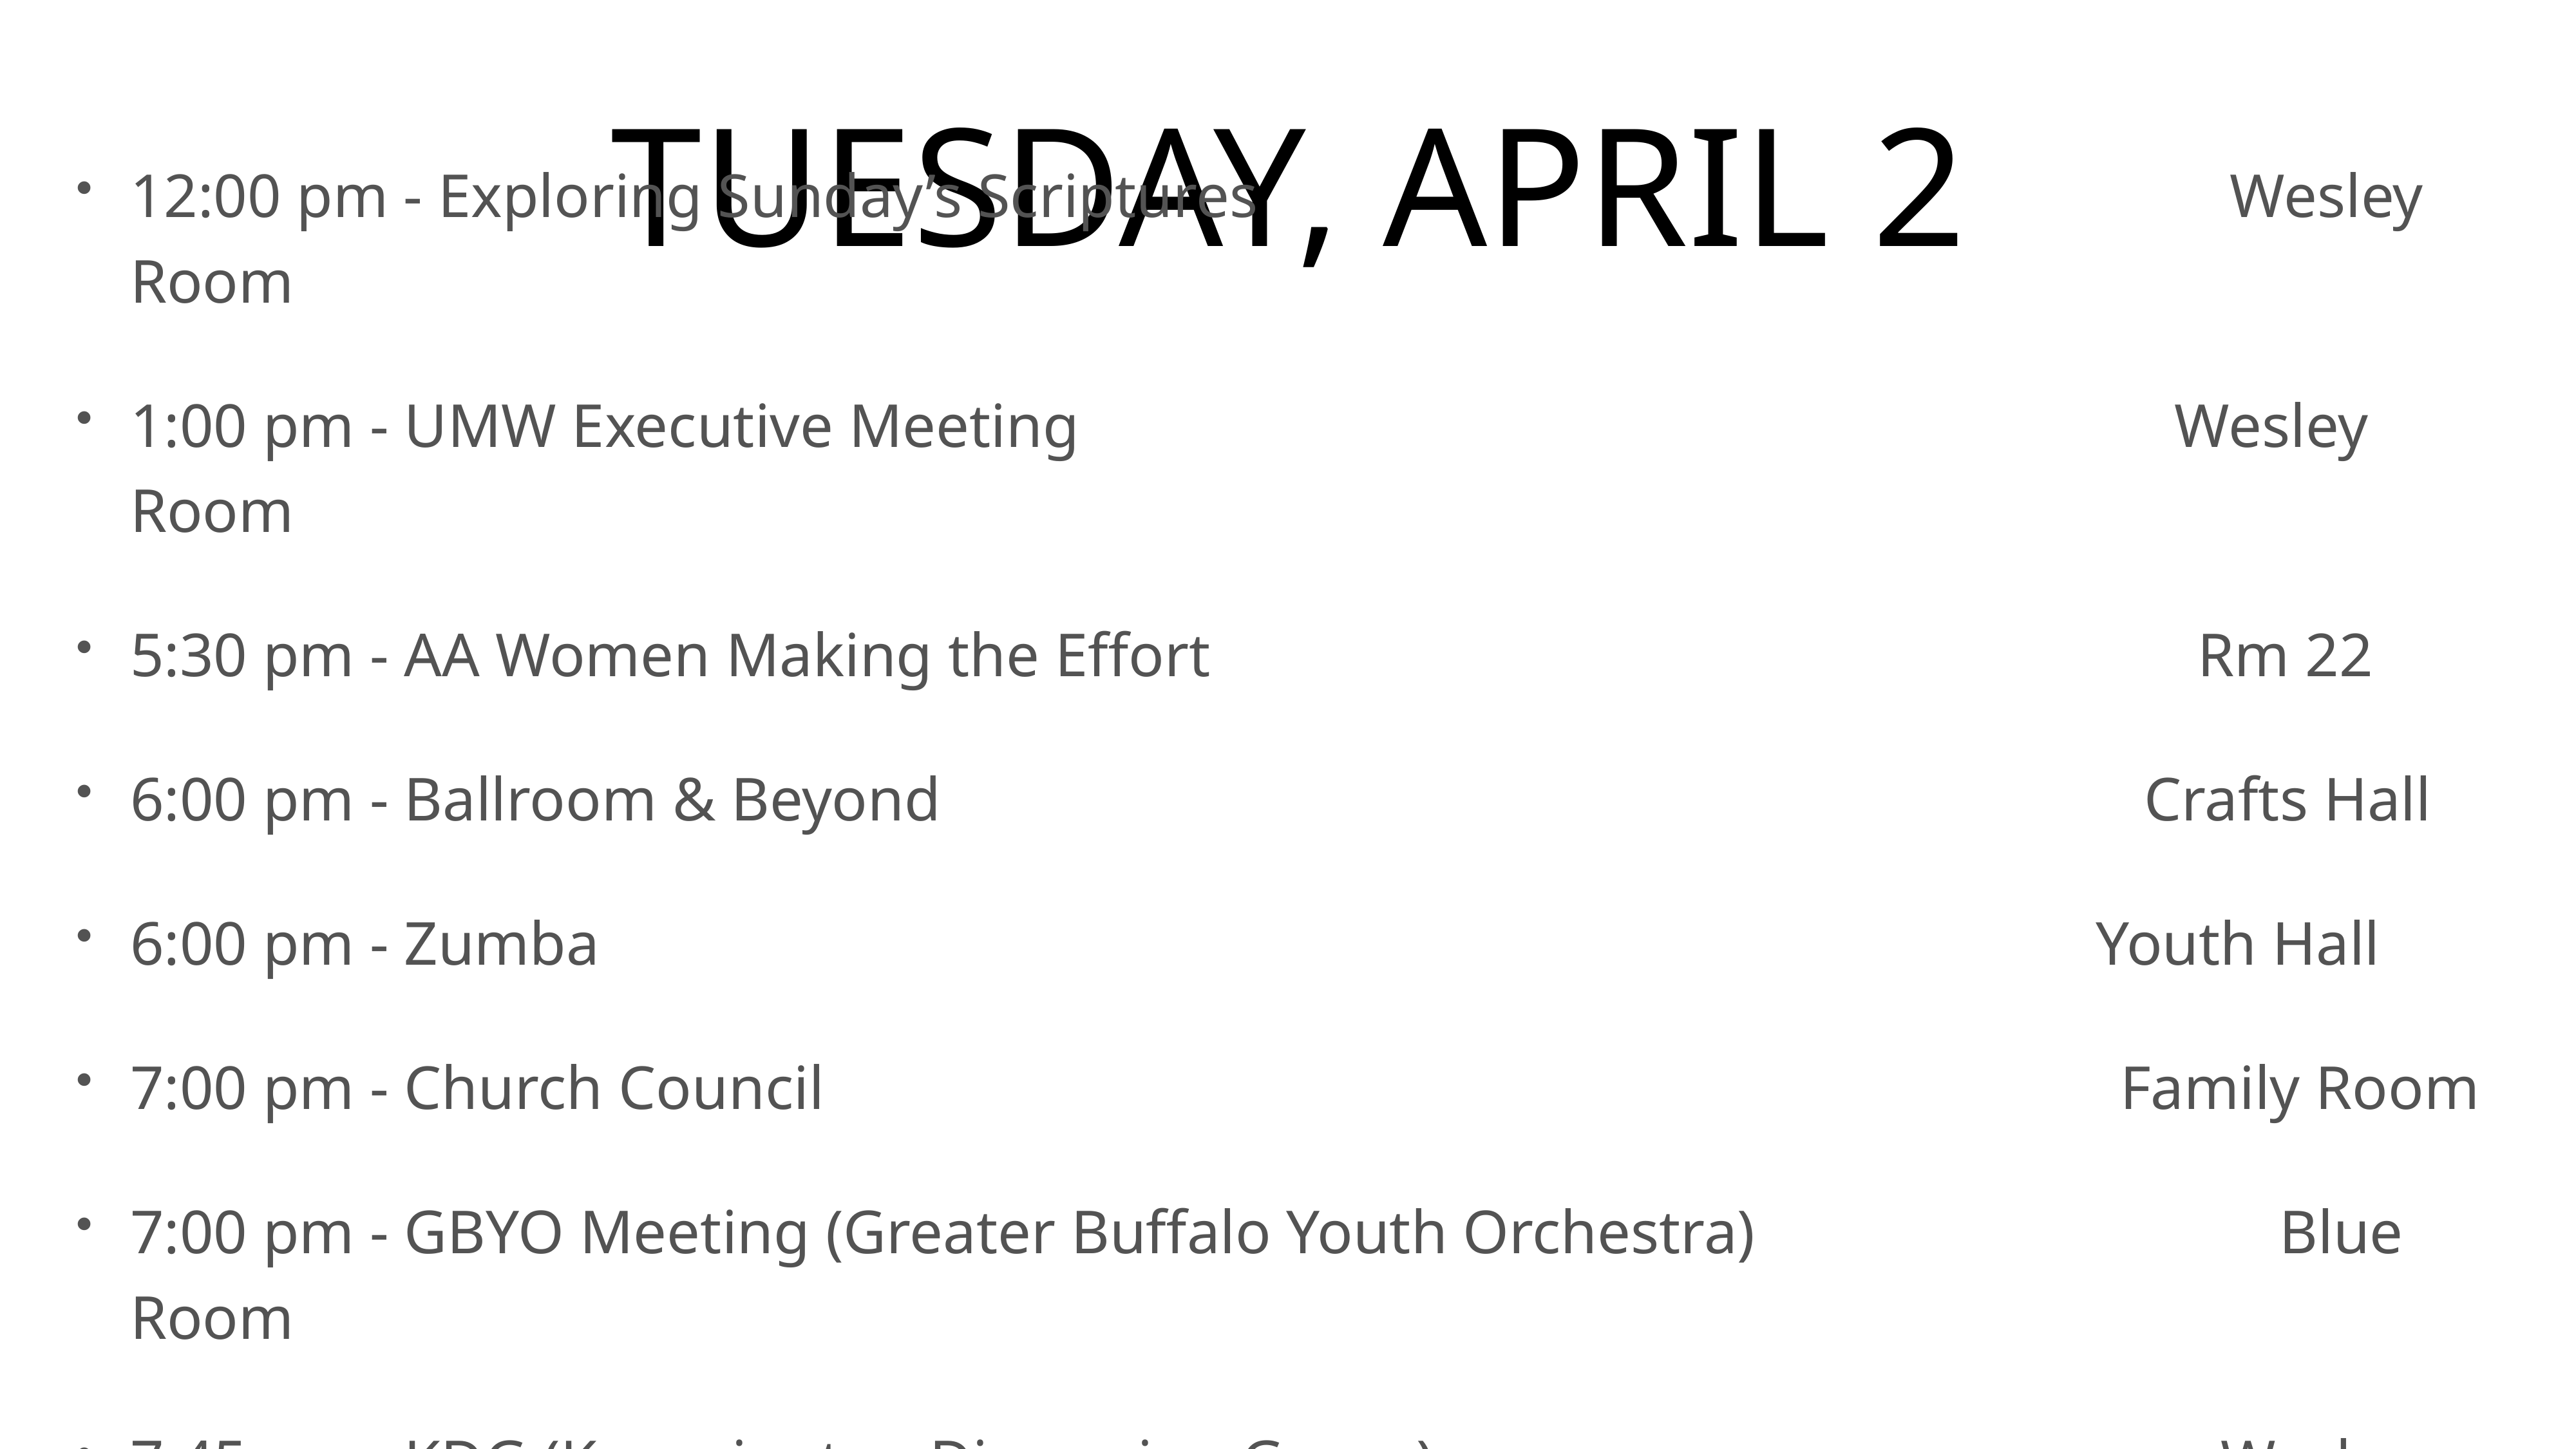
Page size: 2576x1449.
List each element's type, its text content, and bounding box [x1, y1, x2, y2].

title tuesday, april 2 [70, 37, 2507, 291]
list 12:00 pm - Exploring Sunday’s Scriptures Wesley Room 1:00 pm - UMW Executive Meeting Wesley Room 5:30 pm - AA Women Making the Effort Rm 22 6:00 pm - Ballroom & Beyond Crafts Hall 6:00 pm - Zumba Youth Hall 7:00 pm - Church Council Family Room 7:00 pm - GBYO Meeting (Greater Buffalo Youth Orchestra) Blue Room 7:45 pm - KDG (Kennsington Discussion Group) Wesley Room [70, 291, 2507, 1433]
